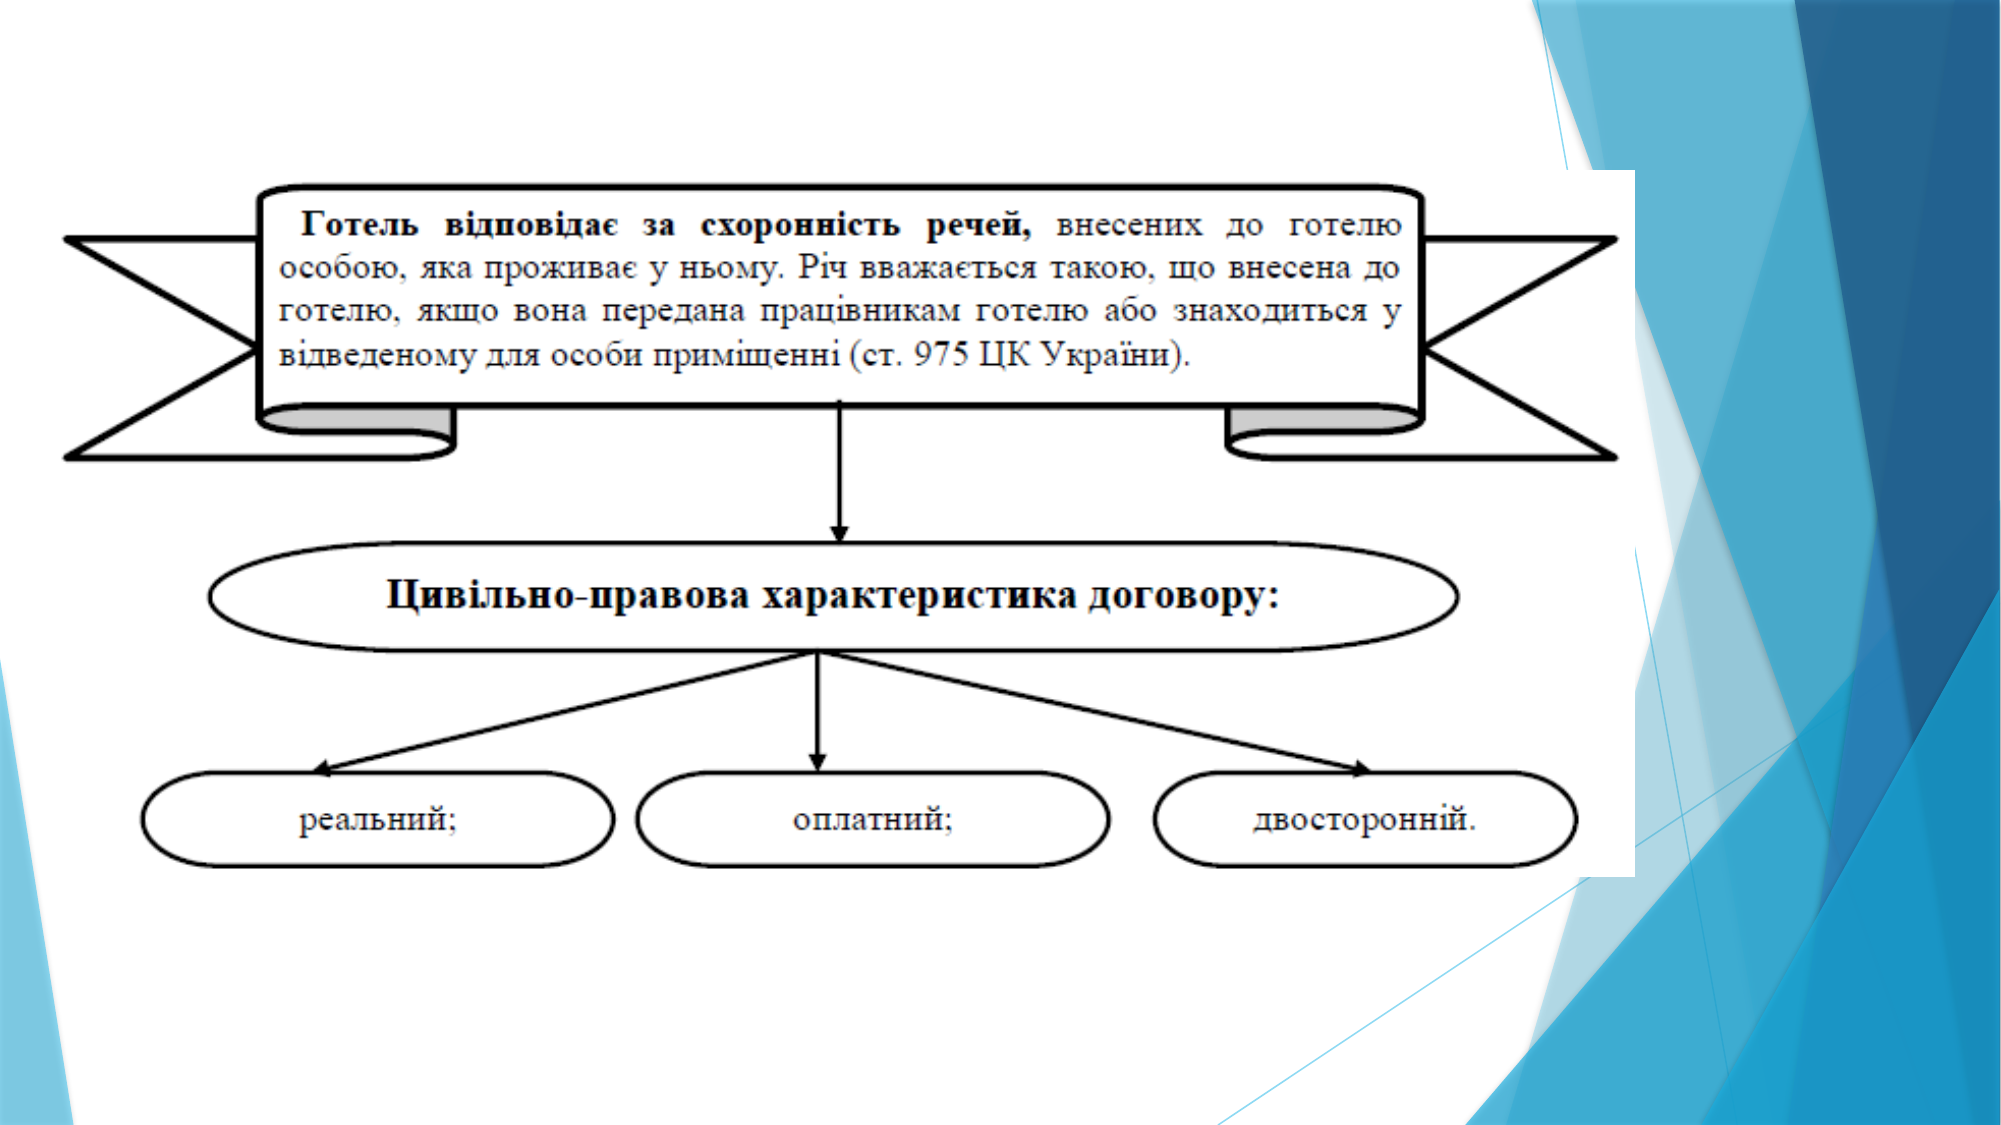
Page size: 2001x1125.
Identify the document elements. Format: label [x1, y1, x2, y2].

picture [45, 169, 1636, 877]
